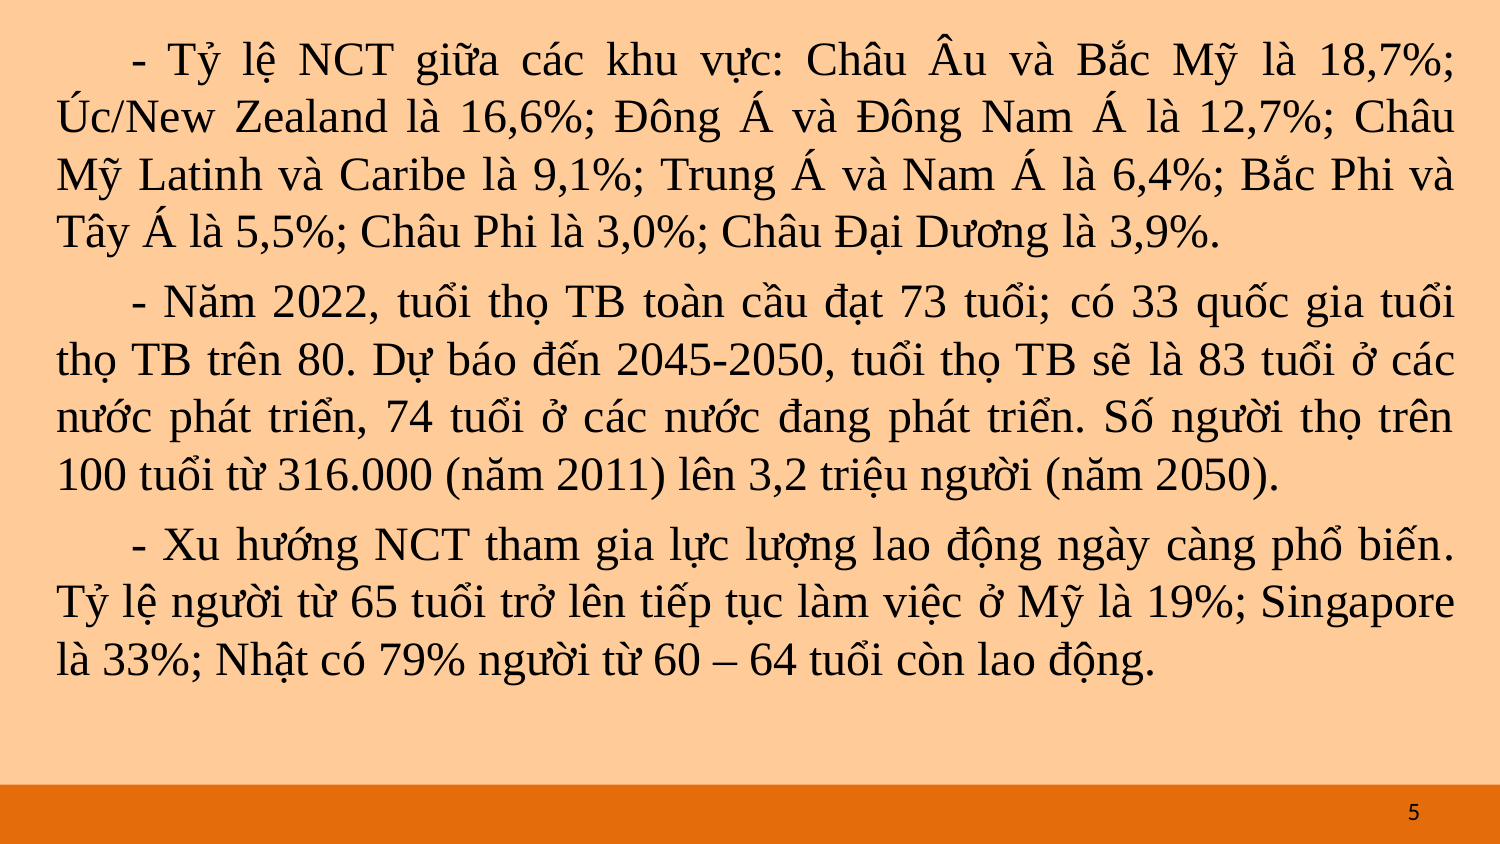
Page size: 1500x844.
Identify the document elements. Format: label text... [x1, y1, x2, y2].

slide_number 5 [1085, 788, 1436, 833]
text_box - Tỷ lệ NCT giữa các khu vực: Châu Âu và Bắc Mỹ là 18,7%; Úc/New Zealand là 16,6%; Đông Á và Đông Nam Á là 12,7%; Châu Mỹ Latinh và Caribe là 9,1%; Trung Á và Nam Á là 6,4%; Bắc Phi và Tây Á là 5,5%; Châu Phi là 3,0%; Châu Đại Dương là 3,9%. - Năm 2022, tuổi thọ TB toàn cầu đạt 73 tuổi; có 33 quốc gia tuổi thọ TB trên 80. Dự báo đến 2045-2050, tuổi thọ TB sẽ là 83 tuổi ở các nước phát triển, 74 tuổi ở các nước đang phát triển. Số người thọ trên 100 tuổi từ 316.000 (năm 2011) lên 3,2 triệu người (năm 2050). - Xu hướng NCT tham gia lực lượng lao động ngày càng phổ biến. Tỷ lệ người từ 65 tuổi trở lên tiếp tục làm việc ở Mỹ là 19%; Singapore là 33%; Nhật có 79% người từ 60 – 64 tuổi còn lao động. [41, 20, 1471, 693]
